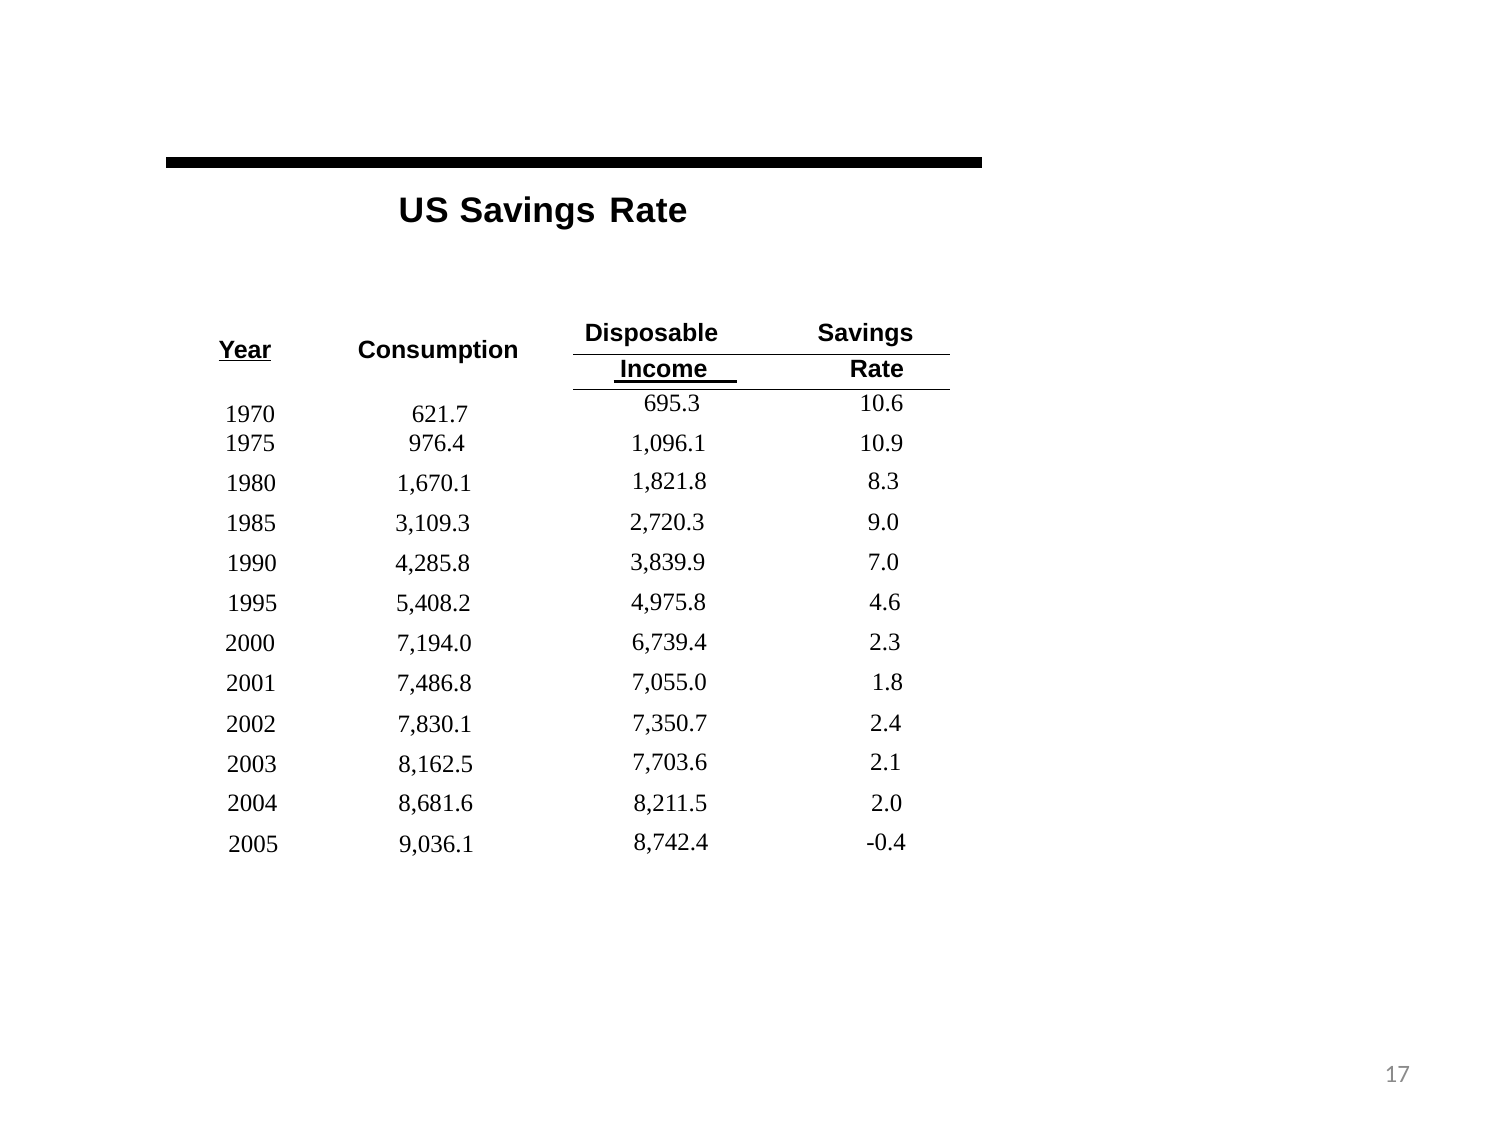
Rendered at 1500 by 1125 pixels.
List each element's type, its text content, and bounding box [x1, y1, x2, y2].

table_cell 8,681.6 [313, 790, 554, 830]
table_header Consumption 621.7 [313, 335, 554, 430]
text_box US Savings Rate [396, 187, 736, 225]
table_cell 4,975.8 [573, 588, 792, 629]
table_cell 7.0 [792, 548, 950, 588]
table_cell 2004 [214, 790, 313, 830]
table_cell 10.6 [792, 390, 950, 429]
table_header Year 1970 [214, 335, 313, 430]
table_cell 7,055.0 [573, 668, 792, 709]
table_cell 8,742.4 [573, 829, 792, 869]
table_cell -0.4 [792, 829, 950, 869]
table_cell 1,670.1 [313, 469, 554, 509]
table_cell 2001 [214, 670, 313, 710]
table_cell 7,486.8 [313, 670, 554, 710]
table_cell 2003 [214, 750, 313, 790]
table_cell 7,830.1 [313, 710, 554, 750]
table_cell 9.0 [792, 508, 950, 548]
table_cell 2.4 [792, 709, 950, 749]
table_cell 1985 [214, 509, 313, 549]
table_cell 2005 [214, 830, 313, 870]
table_cell 976.4 [313, 430, 554, 469]
table_cell 4.6 [792, 588, 950, 629]
table_cell 2.1 [792, 749, 950, 789]
table_cell 6,739.4 [573, 629, 792, 668]
table_cell 2.0 [792, 789, 950, 829]
table_cell 2002 [214, 710, 313, 750]
table_cell 8,162.5 [313, 750, 554, 790]
table_cell 1995 [214, 590, 313, 630]
table_cell 2000 [214, 630, 313, 670]
slide_number 17 [1074, 1042, 1425, 1103]
table_header Savings [792, 318, 950, 354]
table_header Disposable [573, 318, 792, 354]
table_cell 10.9 [792, 429, 950, 468]
table_cell 3,839.9 [573, 548, 792, 588]
table_cell 9,036.1 [313, 830, 554, 870]
table_cell 5,408.2 [313, 590, 554, 630]
table_cell 1975 [214, 430, 313, 469]
table_cell 1,096.1 [573, 429, 792, 468]
table_cell 1990 [214, 549, 313, 590]
table_cell 1.8 [792, 668, 950, 709]
table_cell 1,821.8 [573, 468, 792, 508]
table_cell 7,194.0 [313, 630, 554, 670]
table_cell 8,211.5 [573, 789, 792, 829]
table_cell 7,350.7 [573, 709, 792, 749]
table_cell 2.3 [792, 629, 950, 668]
table_cell 2,720.3 [573, 508, 792, 548]
table_cell Rate [792, 355, 950, 389]
table_cell 3,109.3 [313, 509, 554, 549]
table_cell 8.3 [792, 468, 950, 508]
table_cell 1980 [214, 469, 313, 509]
table_cell 7,703.6 [573, 749, 792, 789]
table_cell Income [573, 355, 792, 389]
table_cell 4,285.8 [313, 549, 554, 590]
table_cell 695.3 [573, 390, 792, 429]
